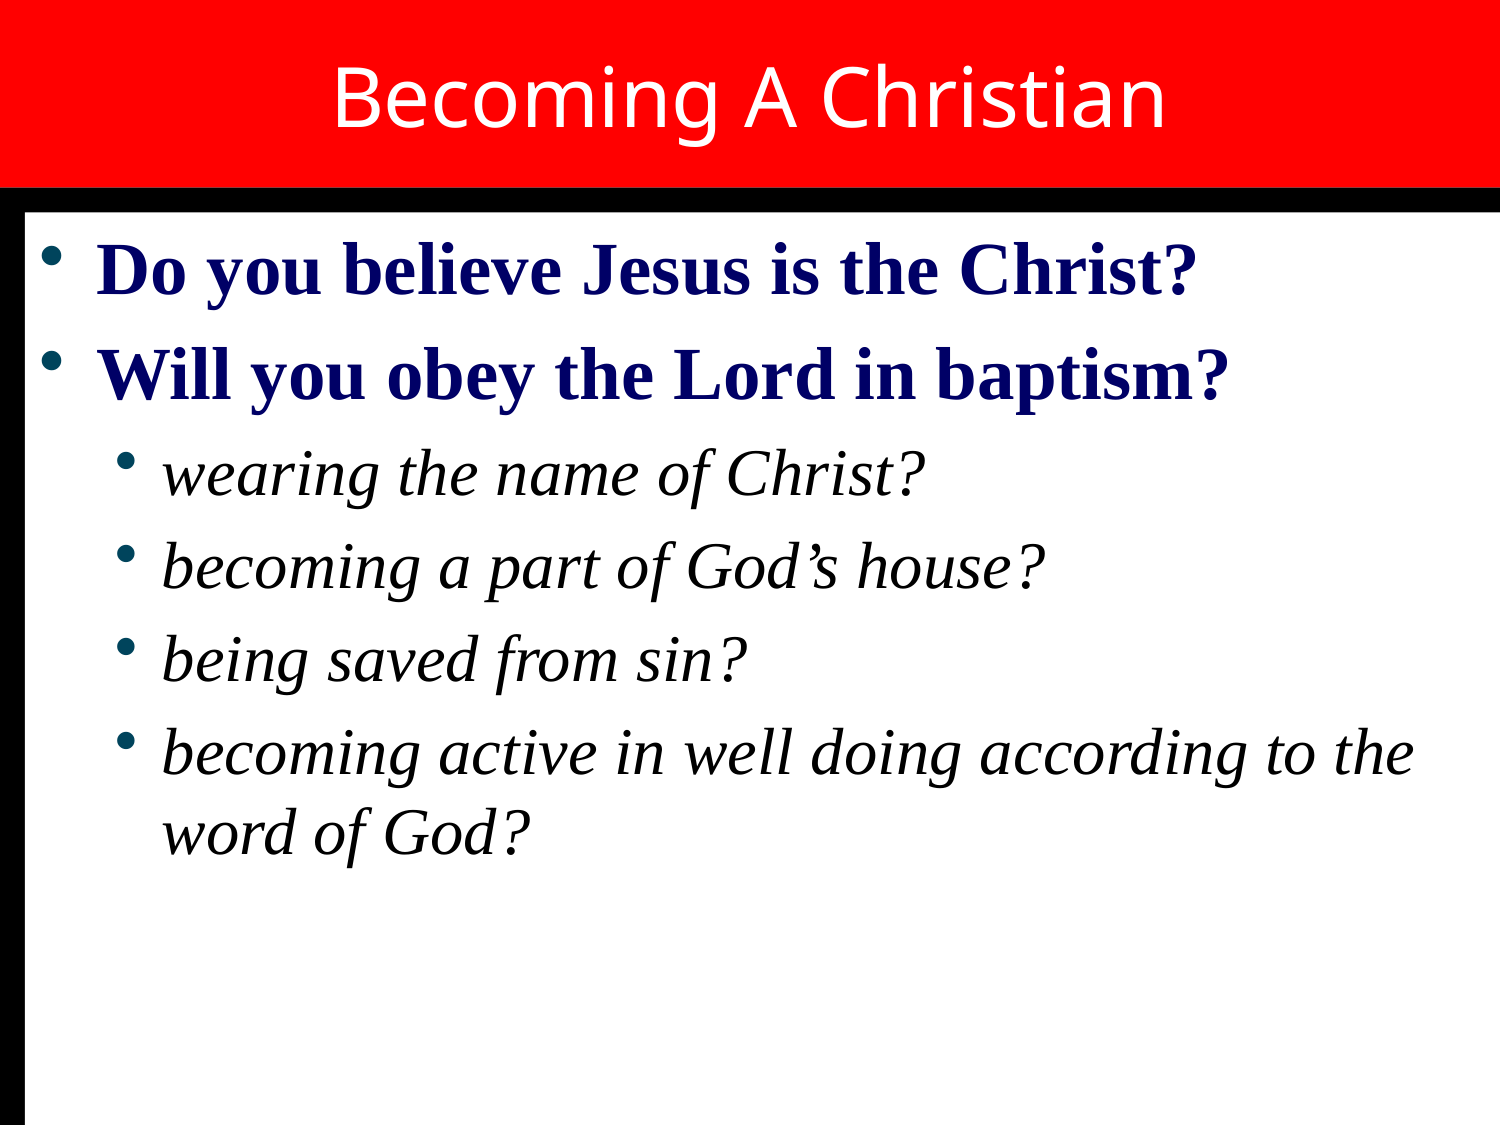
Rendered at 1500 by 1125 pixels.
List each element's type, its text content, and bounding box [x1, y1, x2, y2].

list Do you believe Jesus is the Christ? Will you obey the Lord in baptism? wearing the name of Christ? becoming a part of God’s house? being saved from sin? becoming active in well doing according to the word of God? [24, 212, 1500, 1125]
title Becoming A Christian [0, 0, 1500, 188]
